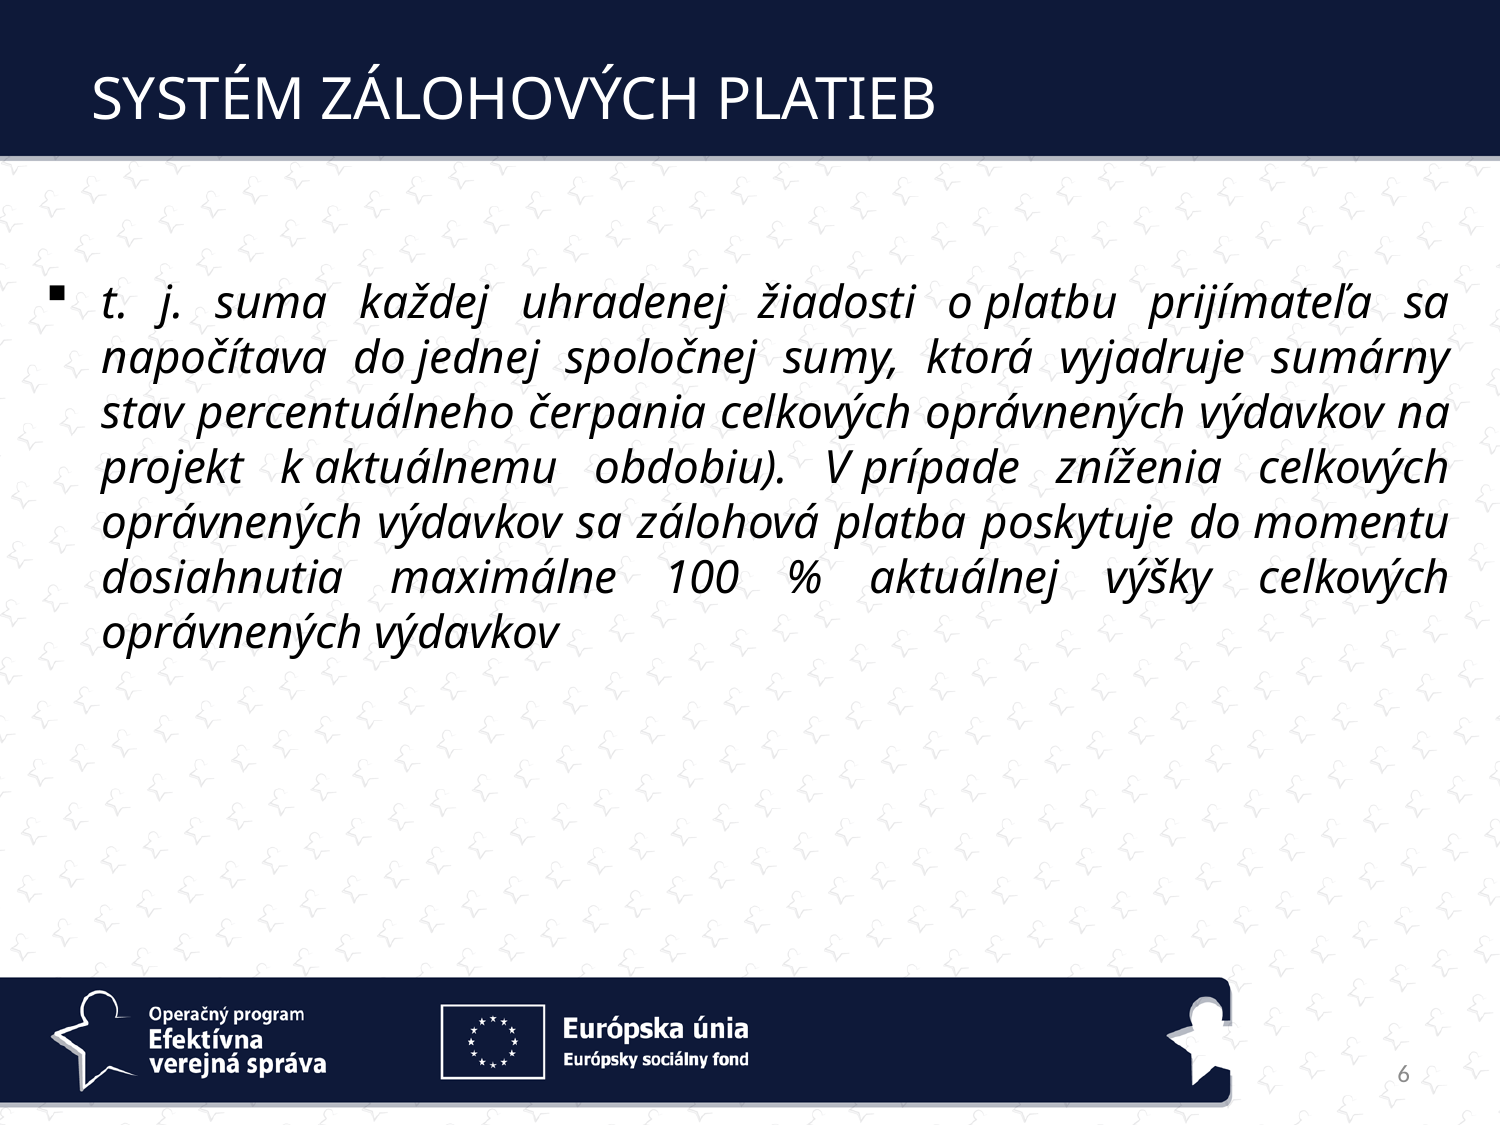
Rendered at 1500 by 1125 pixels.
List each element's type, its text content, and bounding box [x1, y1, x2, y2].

picture [0, 0, 1500, 1125]
text_box t. j. suma každej uhradenej žiadosti o platbu prijímateľa sa napočítava do jednej spoločnej sumy, ktorá vyjadruje sumárny stav percentuálneho čerpania celkových oprávnených výdavkov na projekt k aktuálnemu obdobiu). V prípade zníženia celkových oprávnených výdavkov sa zálohová platba poskytuje do momentu dosiahnutia maximálne 100 % aktuálnej výšky celkových oprávnených výdavkov [30, 200, 1466, 973]
slide_number 6 [1074, 1042, 1425, 1103]
text_box SYSTÉM ZÁLOHOVÝCH PLATIEB [76, 53, 969, 139]
